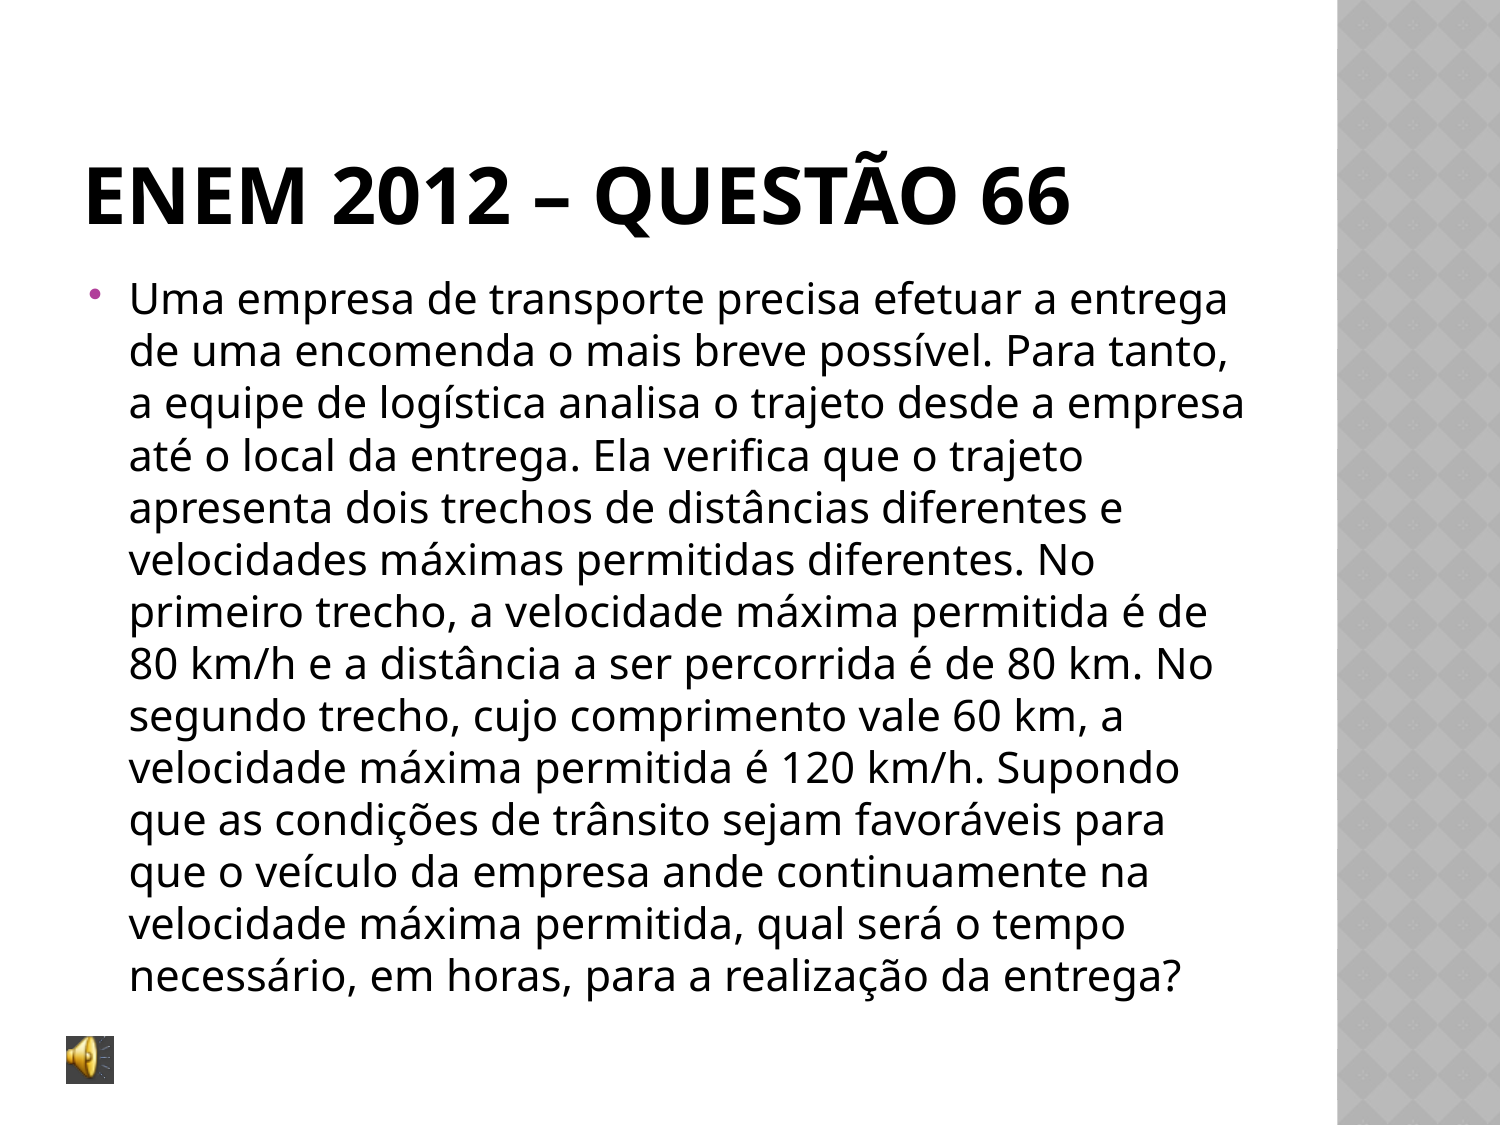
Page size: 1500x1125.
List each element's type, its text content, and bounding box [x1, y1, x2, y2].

list Uma empresa de transporte precisa efetuar a entrega de uma encomenda o mais breve possível. Para tanto, a equipe de logística analisa o trajeto desde a empresa até o local da entrega. Ela verifica que o trajeto apresenta dois trechos de distâncias diferentes e velocidades máximas permitidas diferentes. No primeiro trecho, a velocidade máxima permitida é de 80 km/h e a distância a ser percorrida é de 80 km. No segundo trecho, cujo comprimento vale 60 km, a velocidade máxima permitida é 120 km/h. Supondo que as condições de trânsito sejam favoráveis para que o veículo da empresa ande continuamente na velocidade máxima permitida, qual será o tempo necessário, em horas, para a realização da entrega? [75, 264, 1263, 1059]
title ENEM 2012 – QUESTÃO 66 [75, 52, 1263, 240]
picture [64, 1034, 116, 1086]
